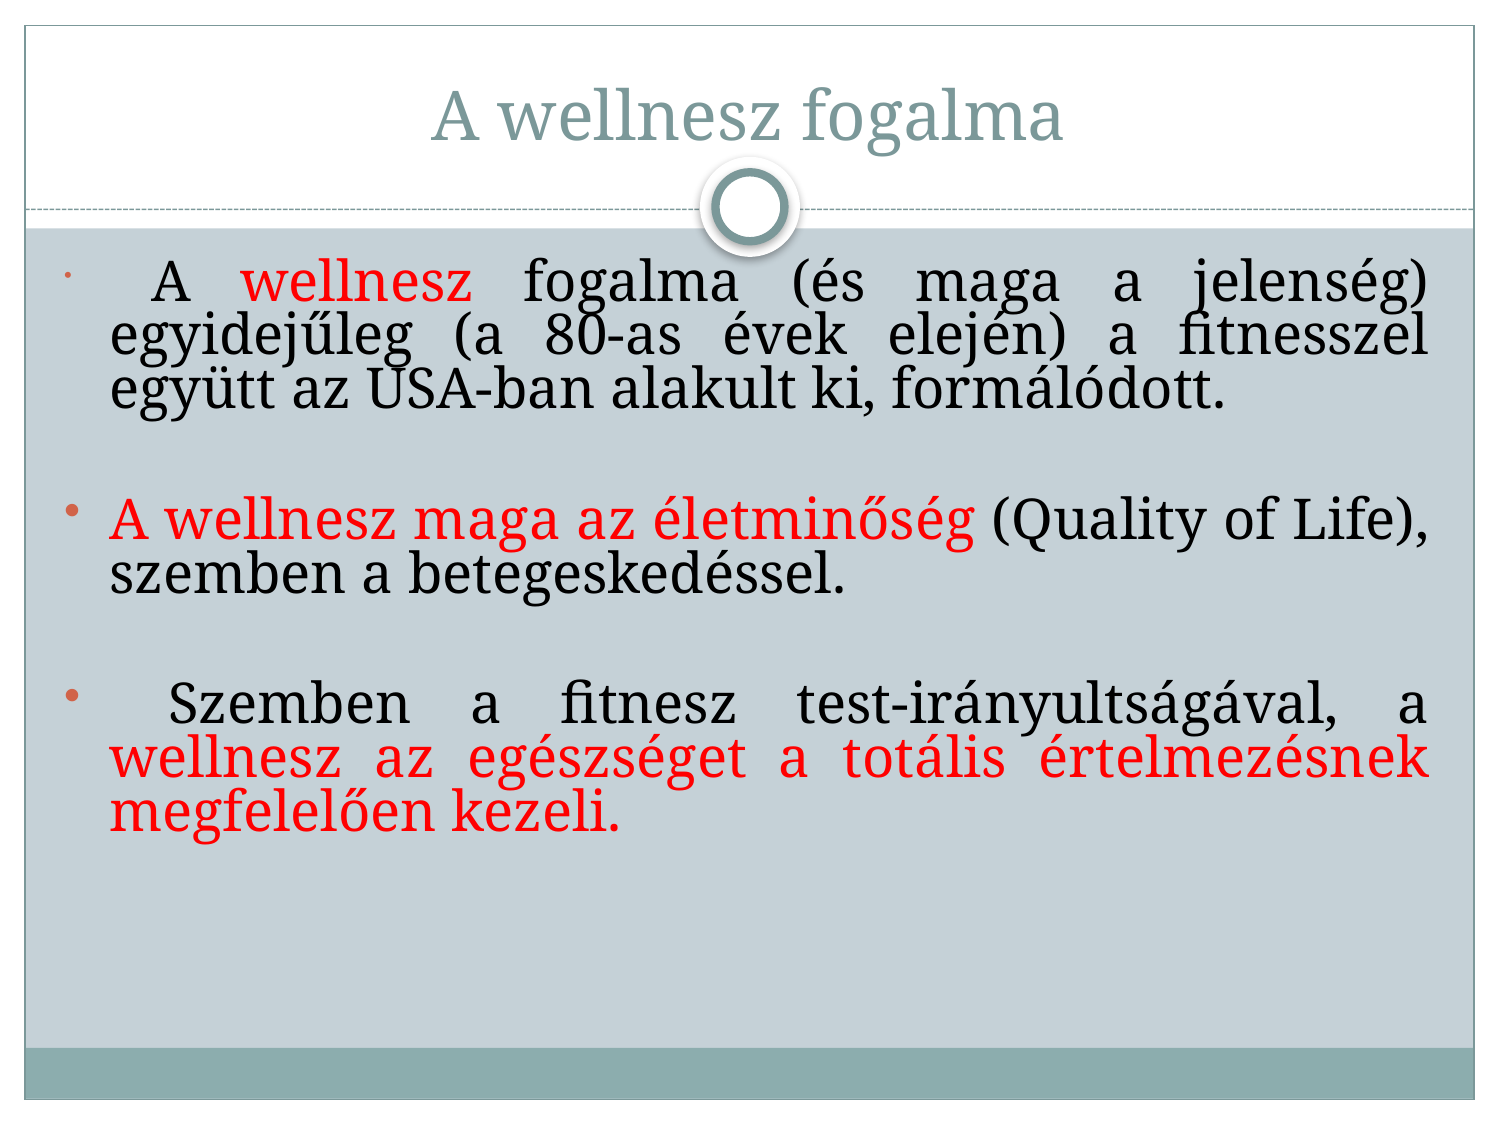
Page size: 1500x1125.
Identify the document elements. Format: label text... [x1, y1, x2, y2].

list A wellnesz fogalma (és maga a jelenség) egyidejűleg (a 80-as évek elején) a fitnesszel együtt az USA-ban alakult ki, formálódott. A wellnesz maga az életminőség (Quality of Life), szemben a betegeskedéssel. Szemben a fitnesz test-irányultságával, a wellnesz az egészséget a totális értelmezésnek megfelelően kezeli. [49, 250, 1445, 1001]
title A wellnesz fogalma [49, 37, 1450, 162]
